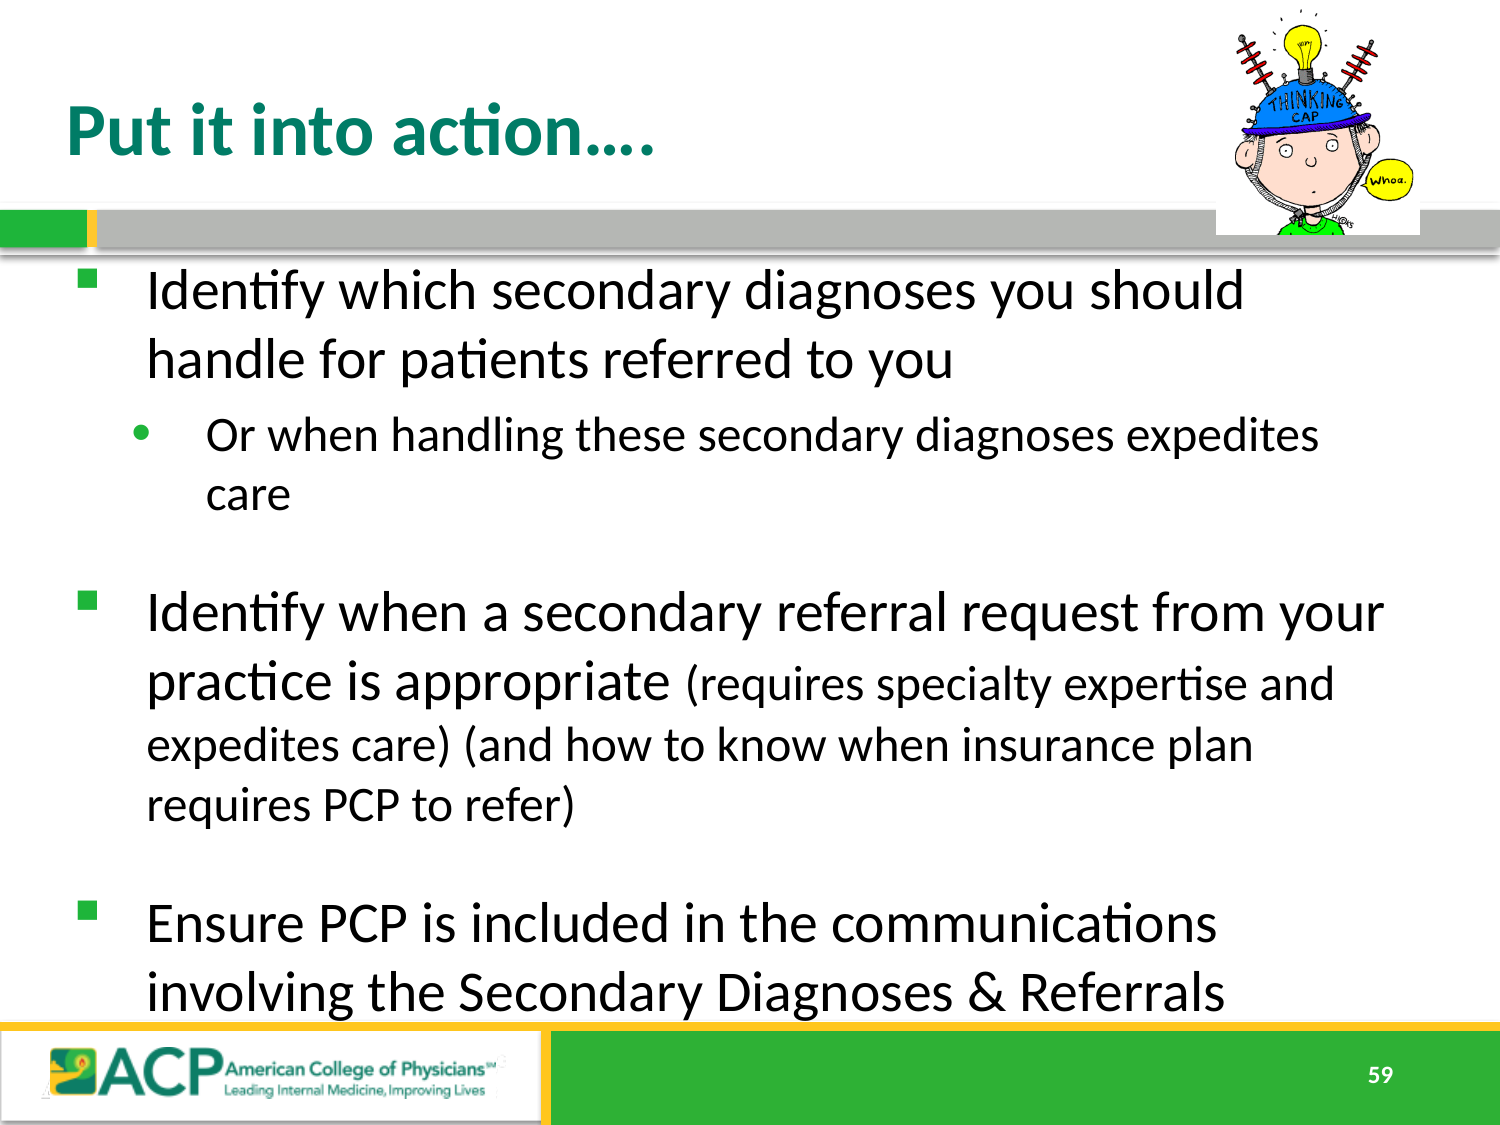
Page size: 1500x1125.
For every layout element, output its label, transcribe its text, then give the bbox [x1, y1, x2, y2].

list Identify which secondary diagnoses you should handle for patients referred to you Or when handling these secondary diagnoses expedites care Identify when a secondary referral request from your practice is appropriate (requires specialty expertise and expedites care) (and how to know when insurance plan requires PCP to refer) Ensure PCP is included in the communications involving the Secondary Diagnoses & Referrals [57, 244, 1420, 1033]
picture [50, 1047, 496, 1099]
title Put it into action…. [51, 50, 1102, 200]
picture [1216, 0, 1420, 236]
